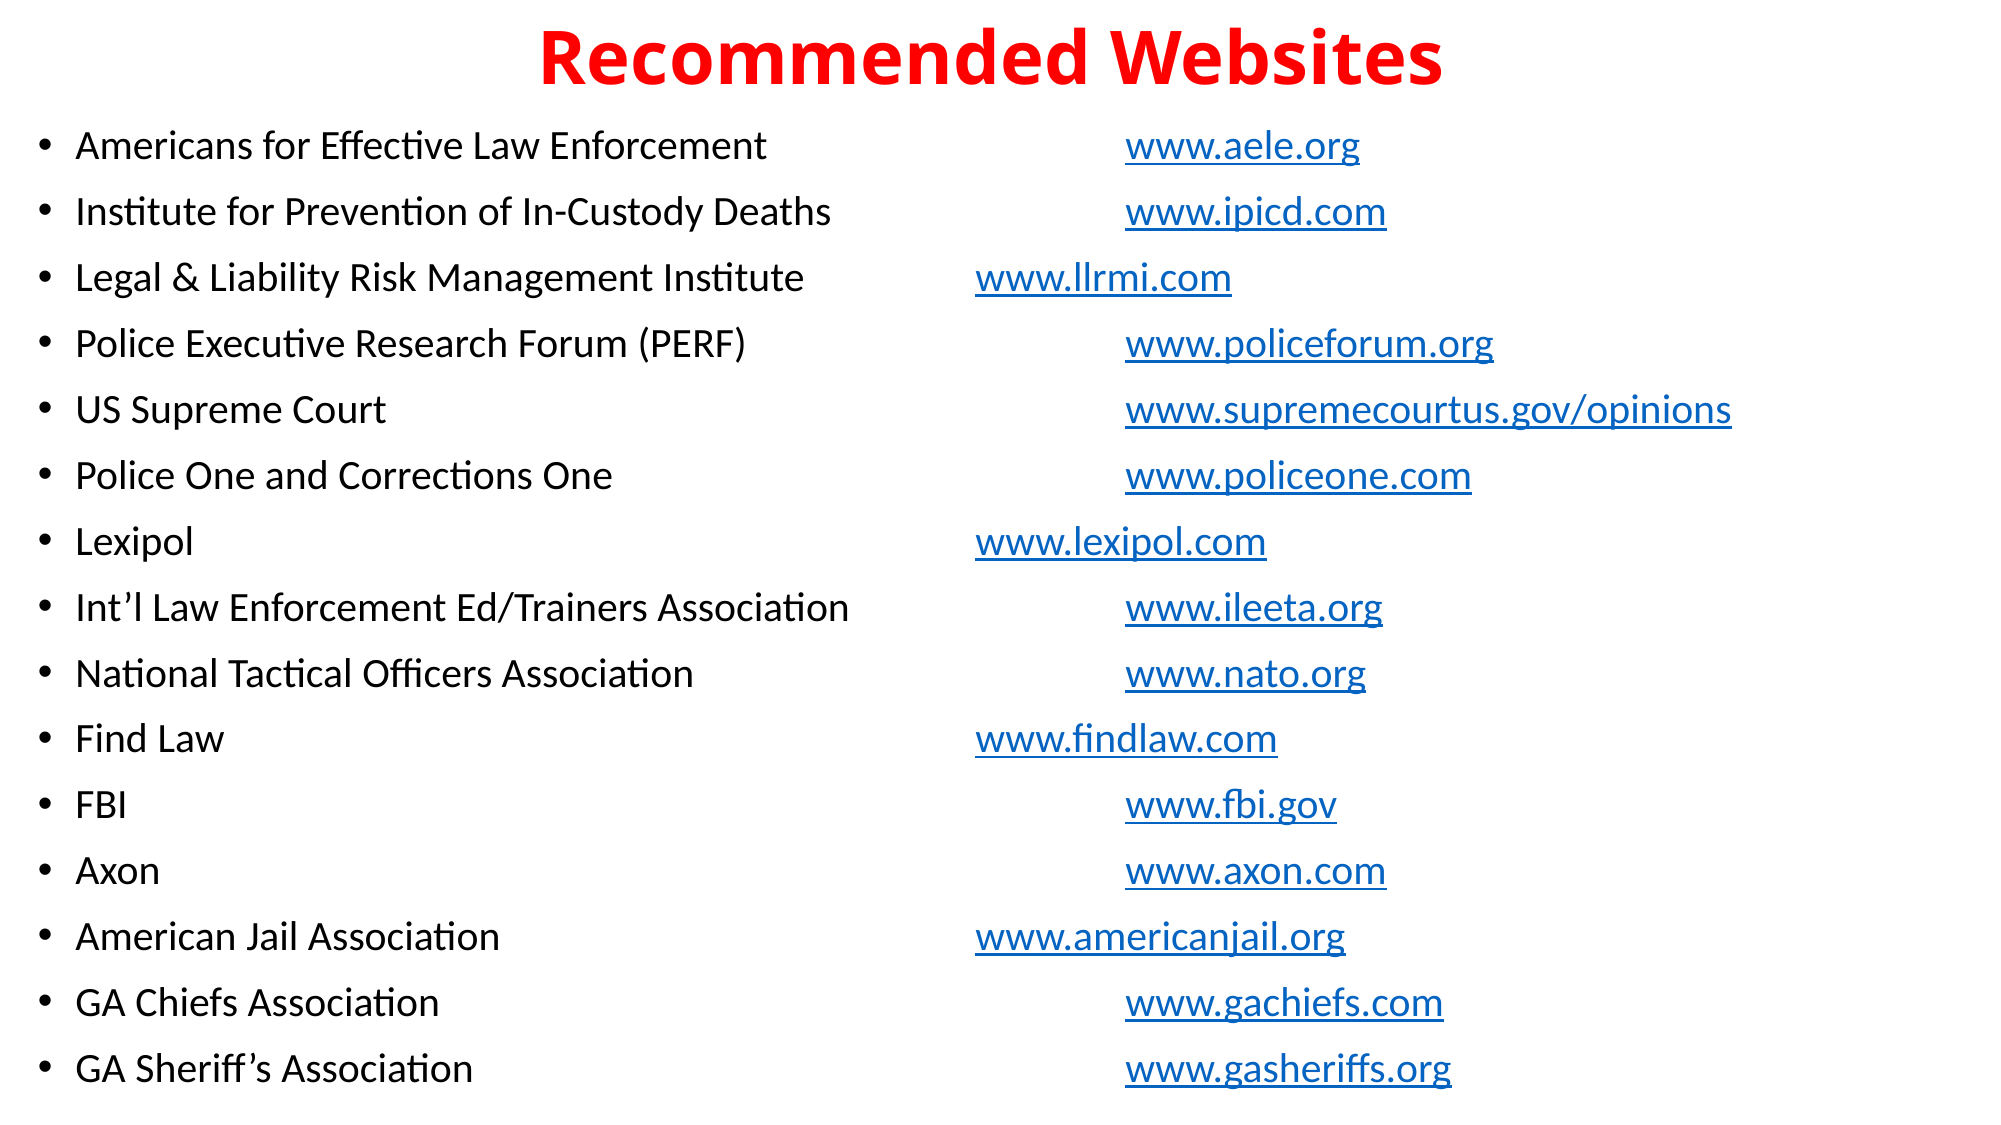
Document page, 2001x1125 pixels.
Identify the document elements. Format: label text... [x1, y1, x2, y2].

title Recommended Websites [29, 12, 1973, 109]
list Americans for Effective Law Enforcement www.aele.org Institute for Prevention of In-Custody Deaths www.ipicd.com Legal & Liability Risk Management Institute www.llrmi.com Police Executive Research Forum (PERF) www.policeforum.org US Supreme Court www.supremecourtus.gov/opinions Police One and Corrections One www.policeone.com Lexipol www.lexipol.com Int’l Law Enforcement Ed/Trainers Association www.ileeta.org National Tactical Officers Association www.nato.org Find Law www.findlaw.com FBI www.fbi.gov Axon www.axon.com American Jail Association www.americanjail.org GA Chiefs Association www.gachiefs.com GA Sheriff’s Association www.gasheriffs.org [22, 116, 1988, 1113]
